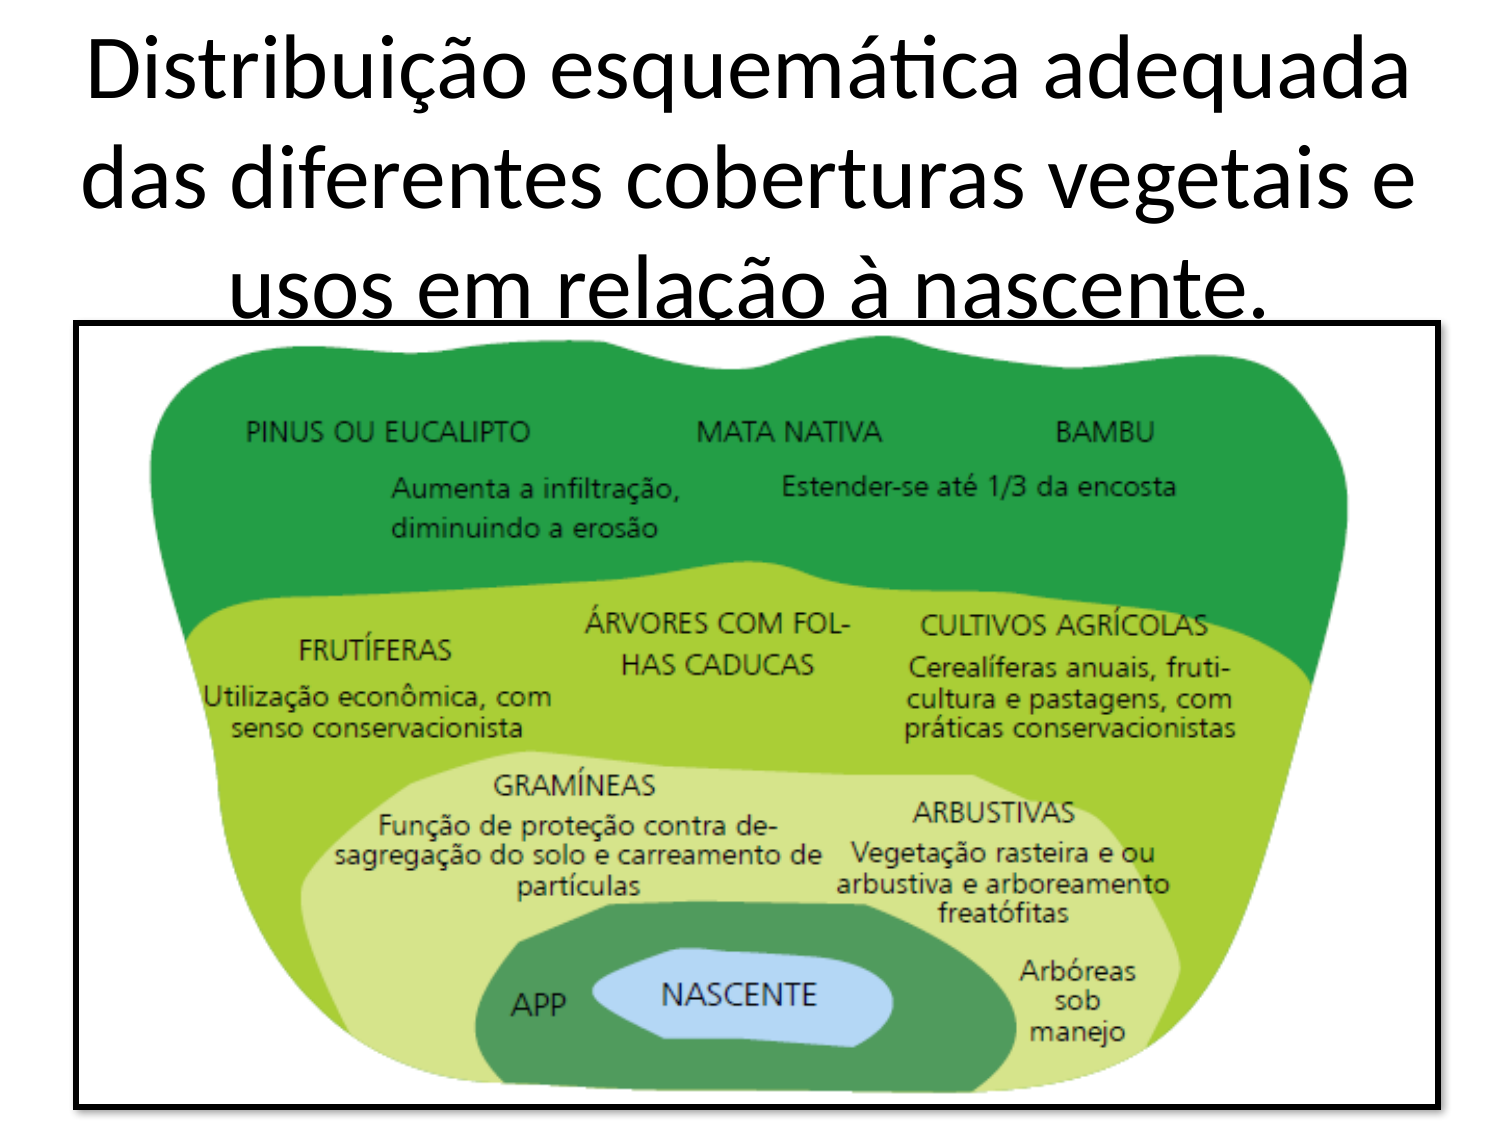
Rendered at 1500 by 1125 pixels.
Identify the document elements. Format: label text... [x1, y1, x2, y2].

text_box Distribuição esquemática adequada das diferentes coberturas vegetais e usos em relação à nascente. [29, 78, 1471, 266]
picture [78, 325, 1436, 1105]
